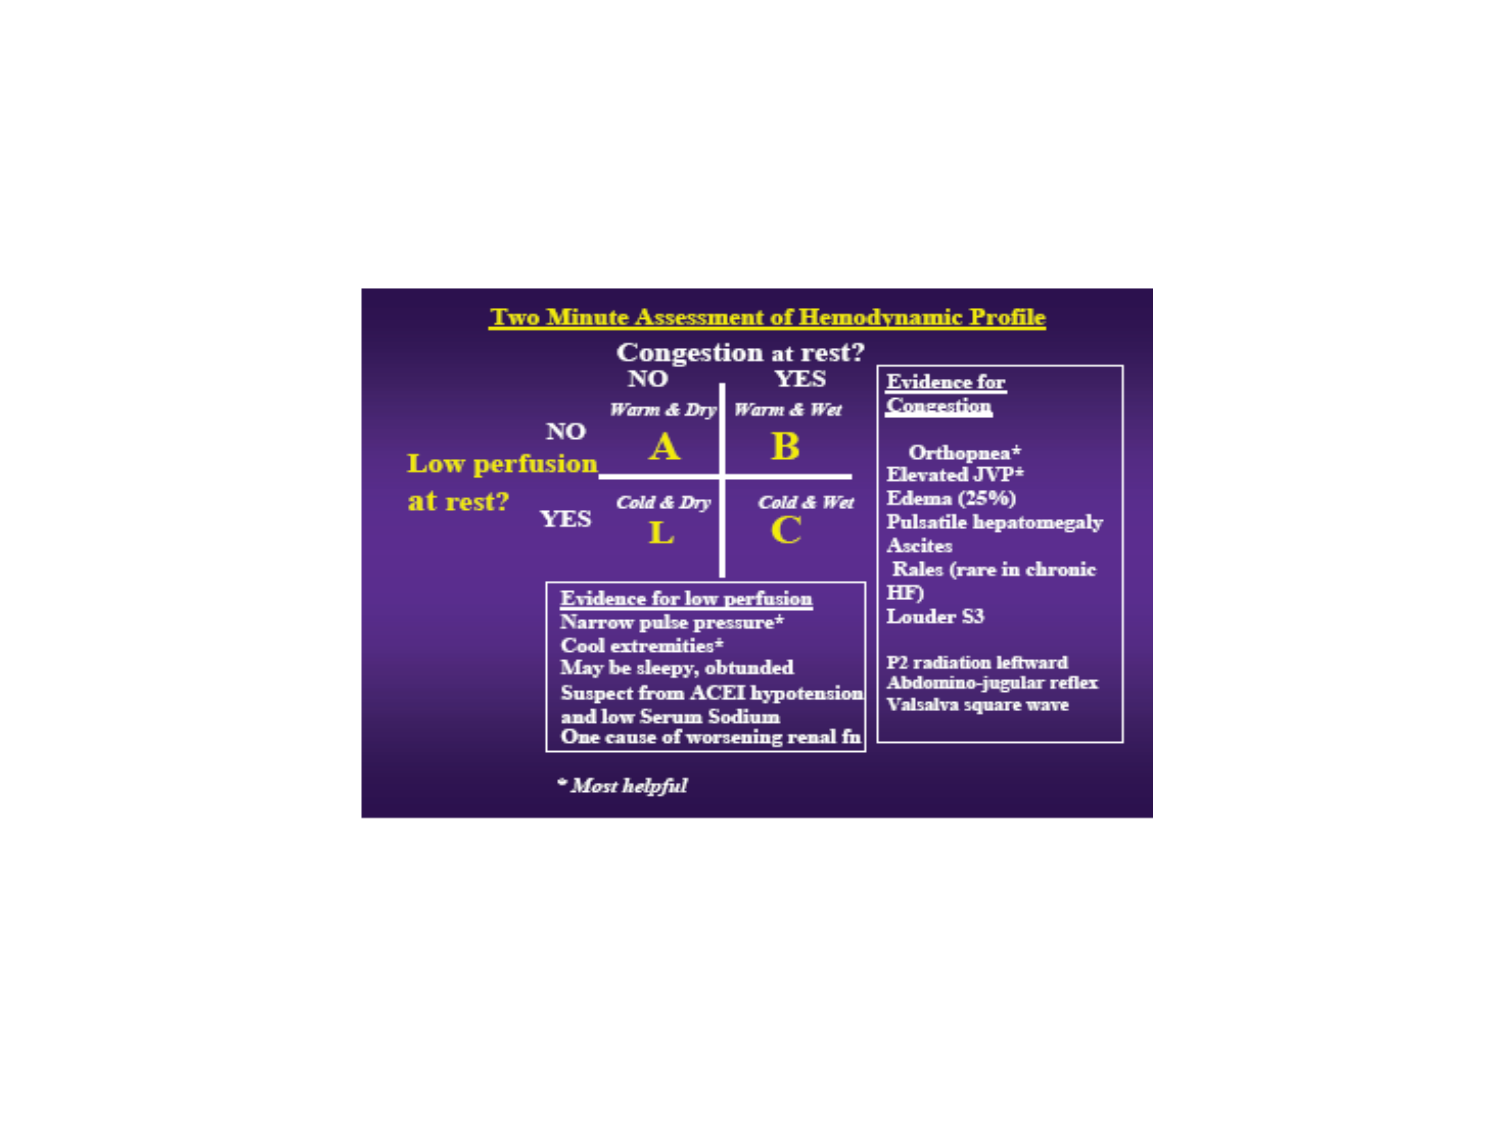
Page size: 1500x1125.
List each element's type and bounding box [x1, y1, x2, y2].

list [360, 286, 1153, 822]
